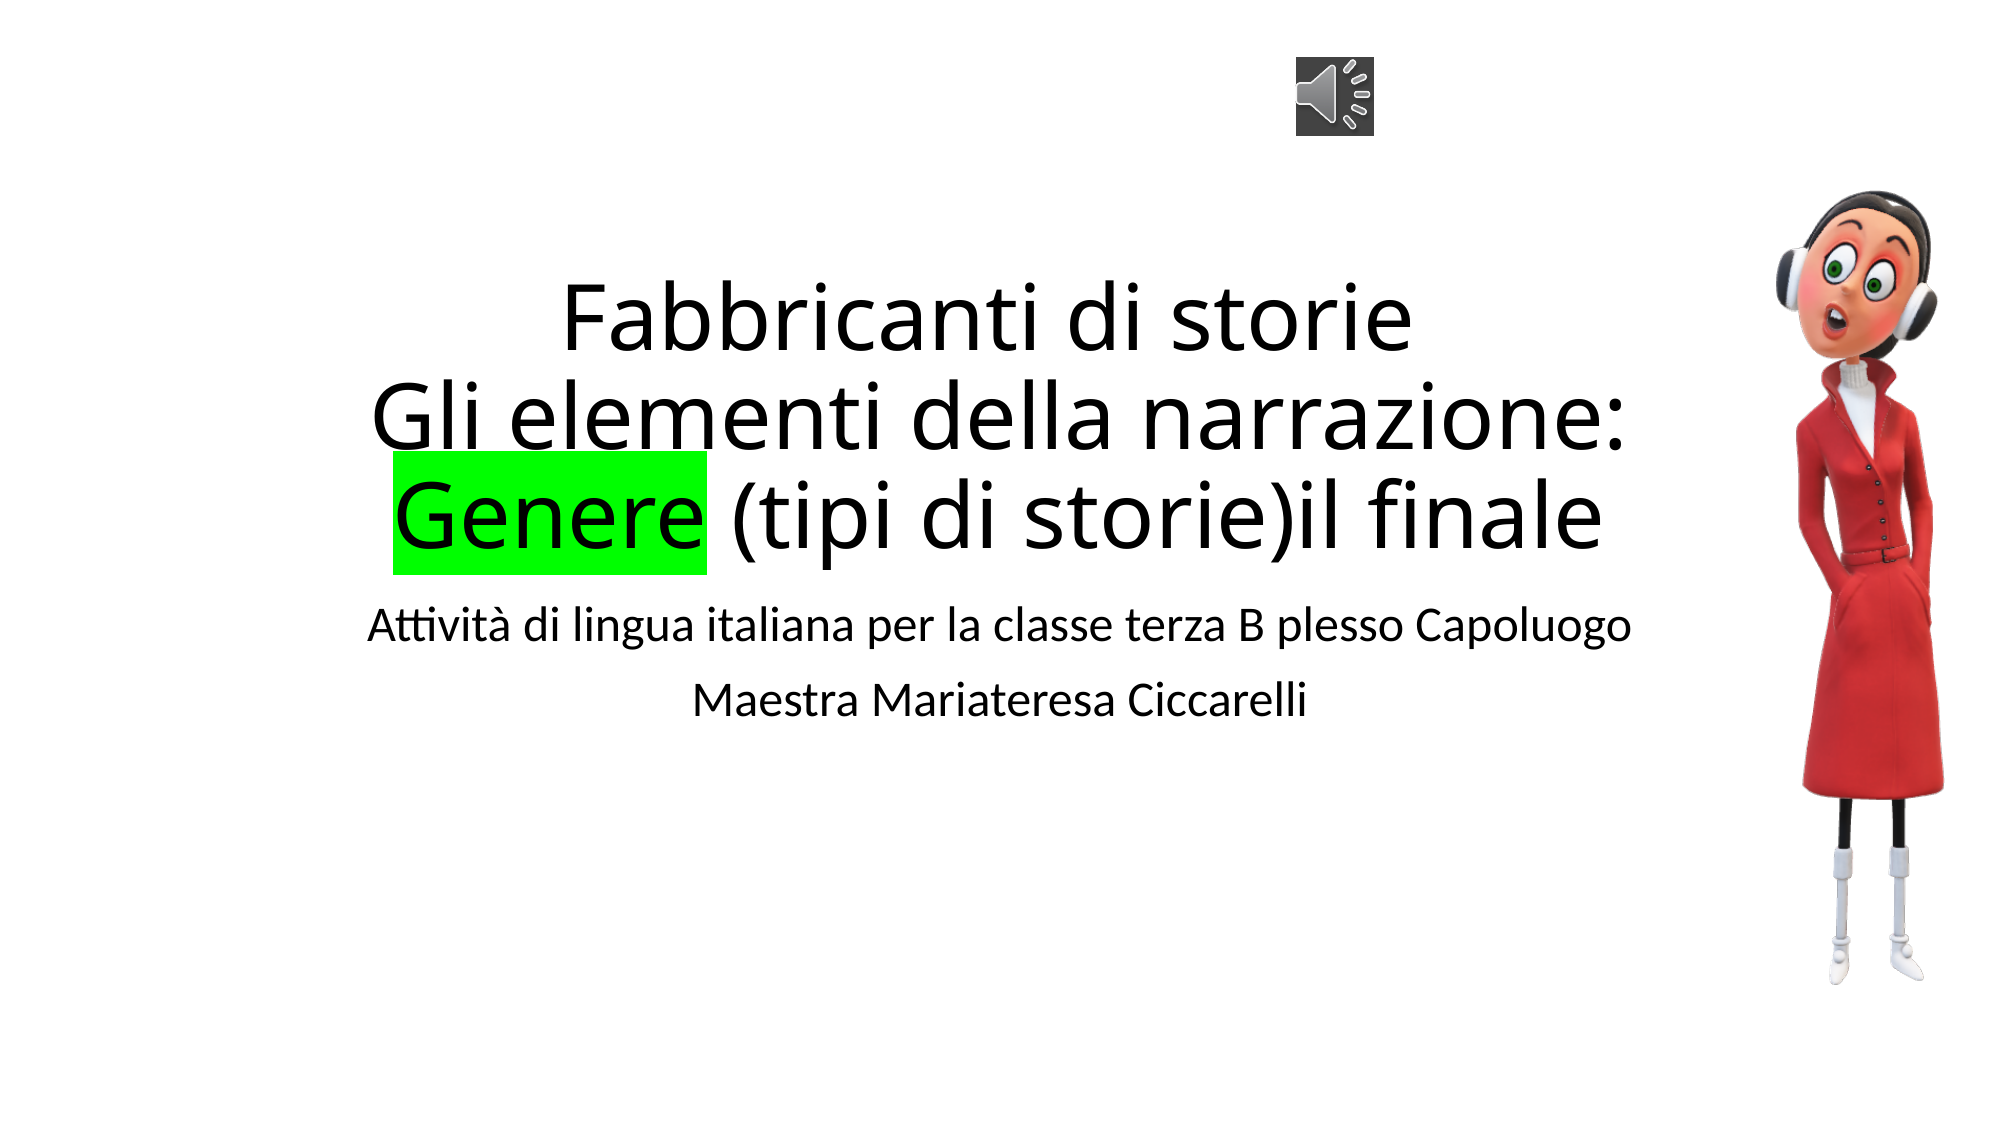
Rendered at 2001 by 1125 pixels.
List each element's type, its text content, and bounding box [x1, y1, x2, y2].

title Fabbricanti di storie Gli elementi della narrazione: Genere (tipi di storie)il finale [249, 184, 1750, 576]
picture [1295, 56, 1376, 137]
picture [1770, 185, 1954, 997]
subtitle Attività di lingua italiana per la classe terza B plesso Capoluogo Maestra Mariateresa Ciccarelli [249, 590, 1750, 863]
